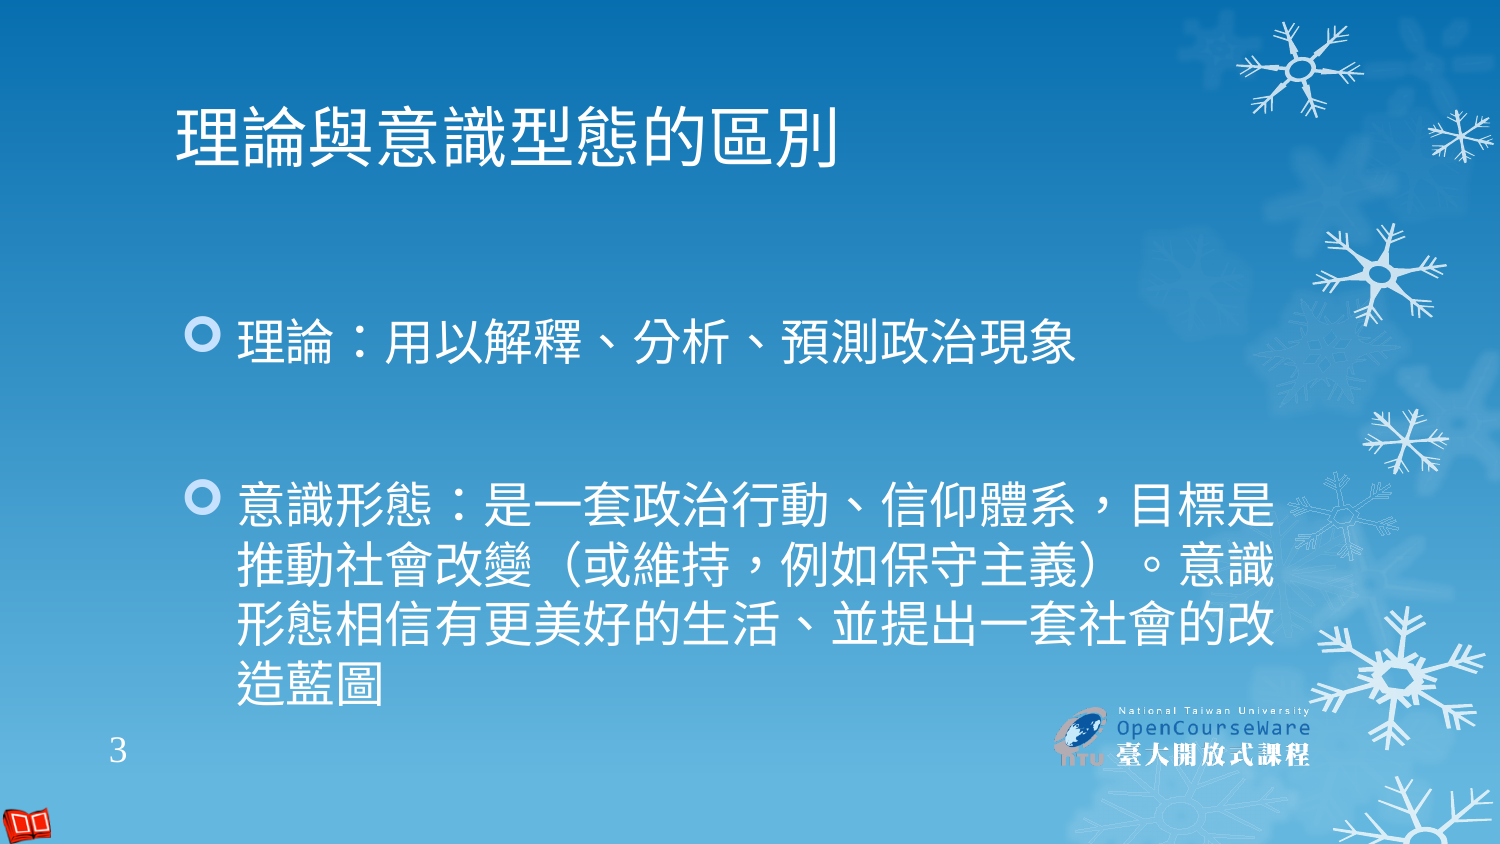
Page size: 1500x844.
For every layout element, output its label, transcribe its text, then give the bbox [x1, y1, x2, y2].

picture [1033, 721, 1330, 781]
picture [2, 807, 51, 844]
list 理論：用以解釋、分析、預測政治現象 意識形態：是一套政治行動、信仰體系，目標是推動社會改變（或維持，例如保守主義）。意識形態相信有更美好的生活、並提出一套社會的改造藍圖 [165, 222, 1335, 721]
title 理論與意識型態的區別 [159, 79, 1329, 193]
slide_number 3 [93, 732, 194, 778]
